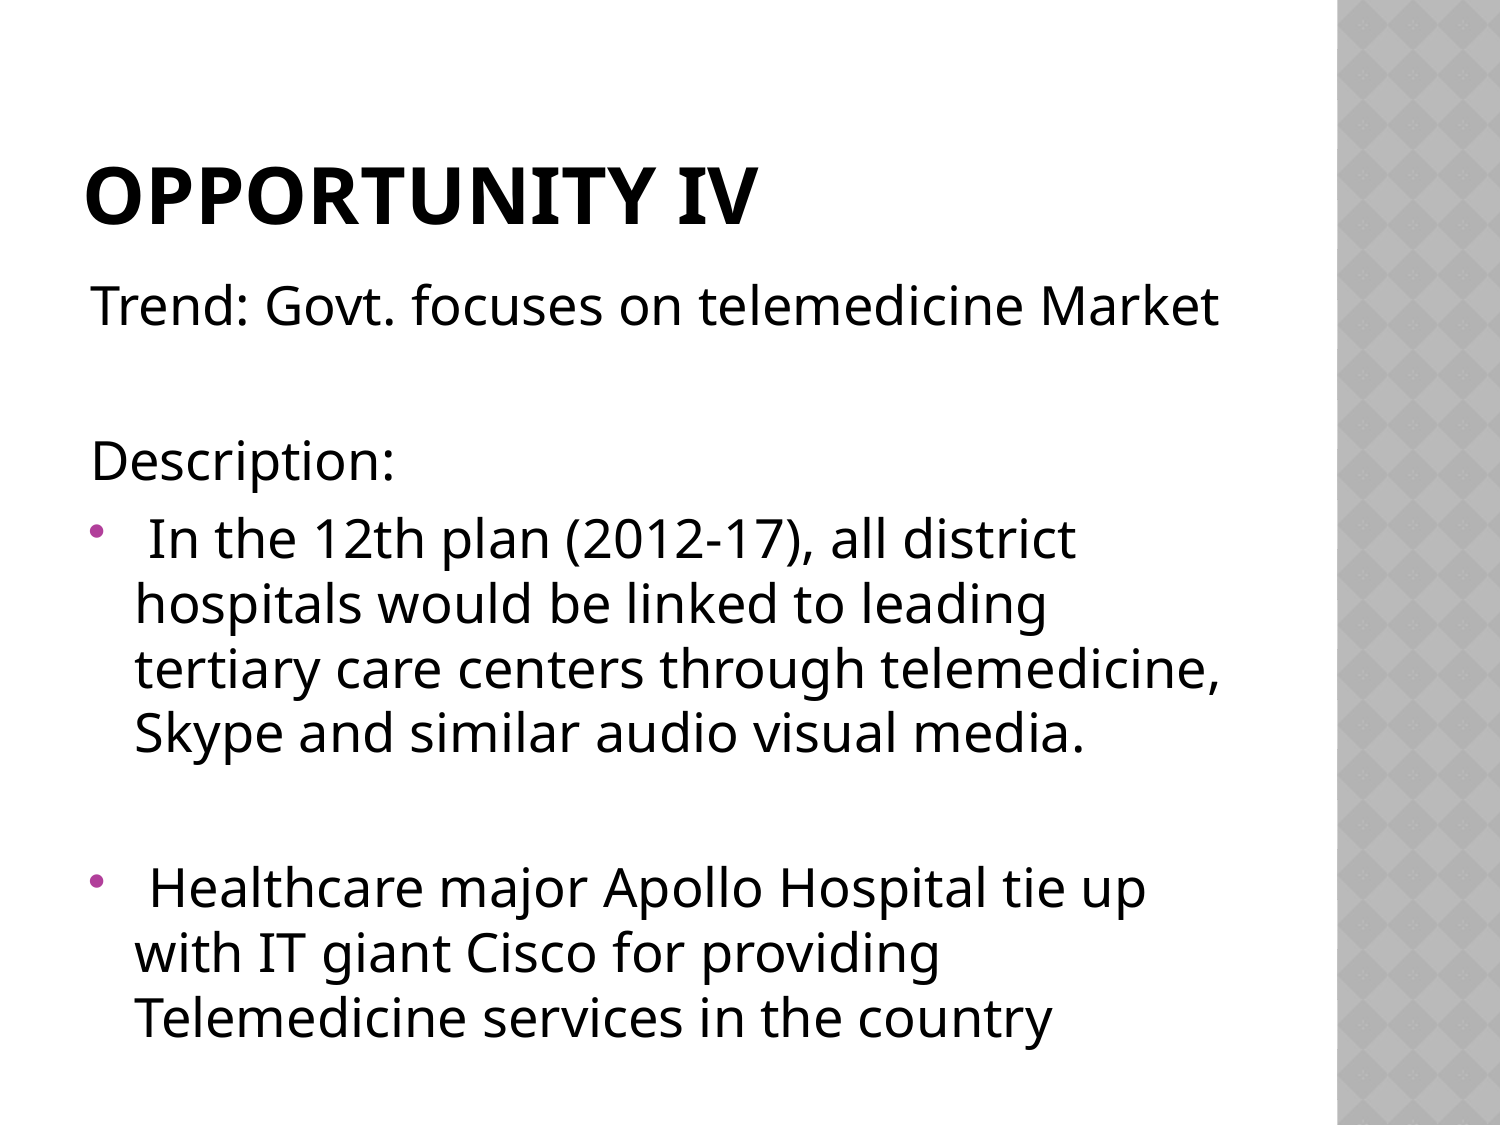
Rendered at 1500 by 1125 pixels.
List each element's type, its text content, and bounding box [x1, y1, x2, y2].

list Trend: Govt. focuses on telemedicine Market Description: In the 12th plan (2012-17), all district hospitals would be linked to leading tertiary care centers through telemedicine, Skype and similar audio visual media. Healthcare major Apollo Hospital tie up with IT giant Cisco for providing Telemedicine services in the country [74, 263, 1263, 1060]
title Opportunity IV [75, 52, 1263, 240]
